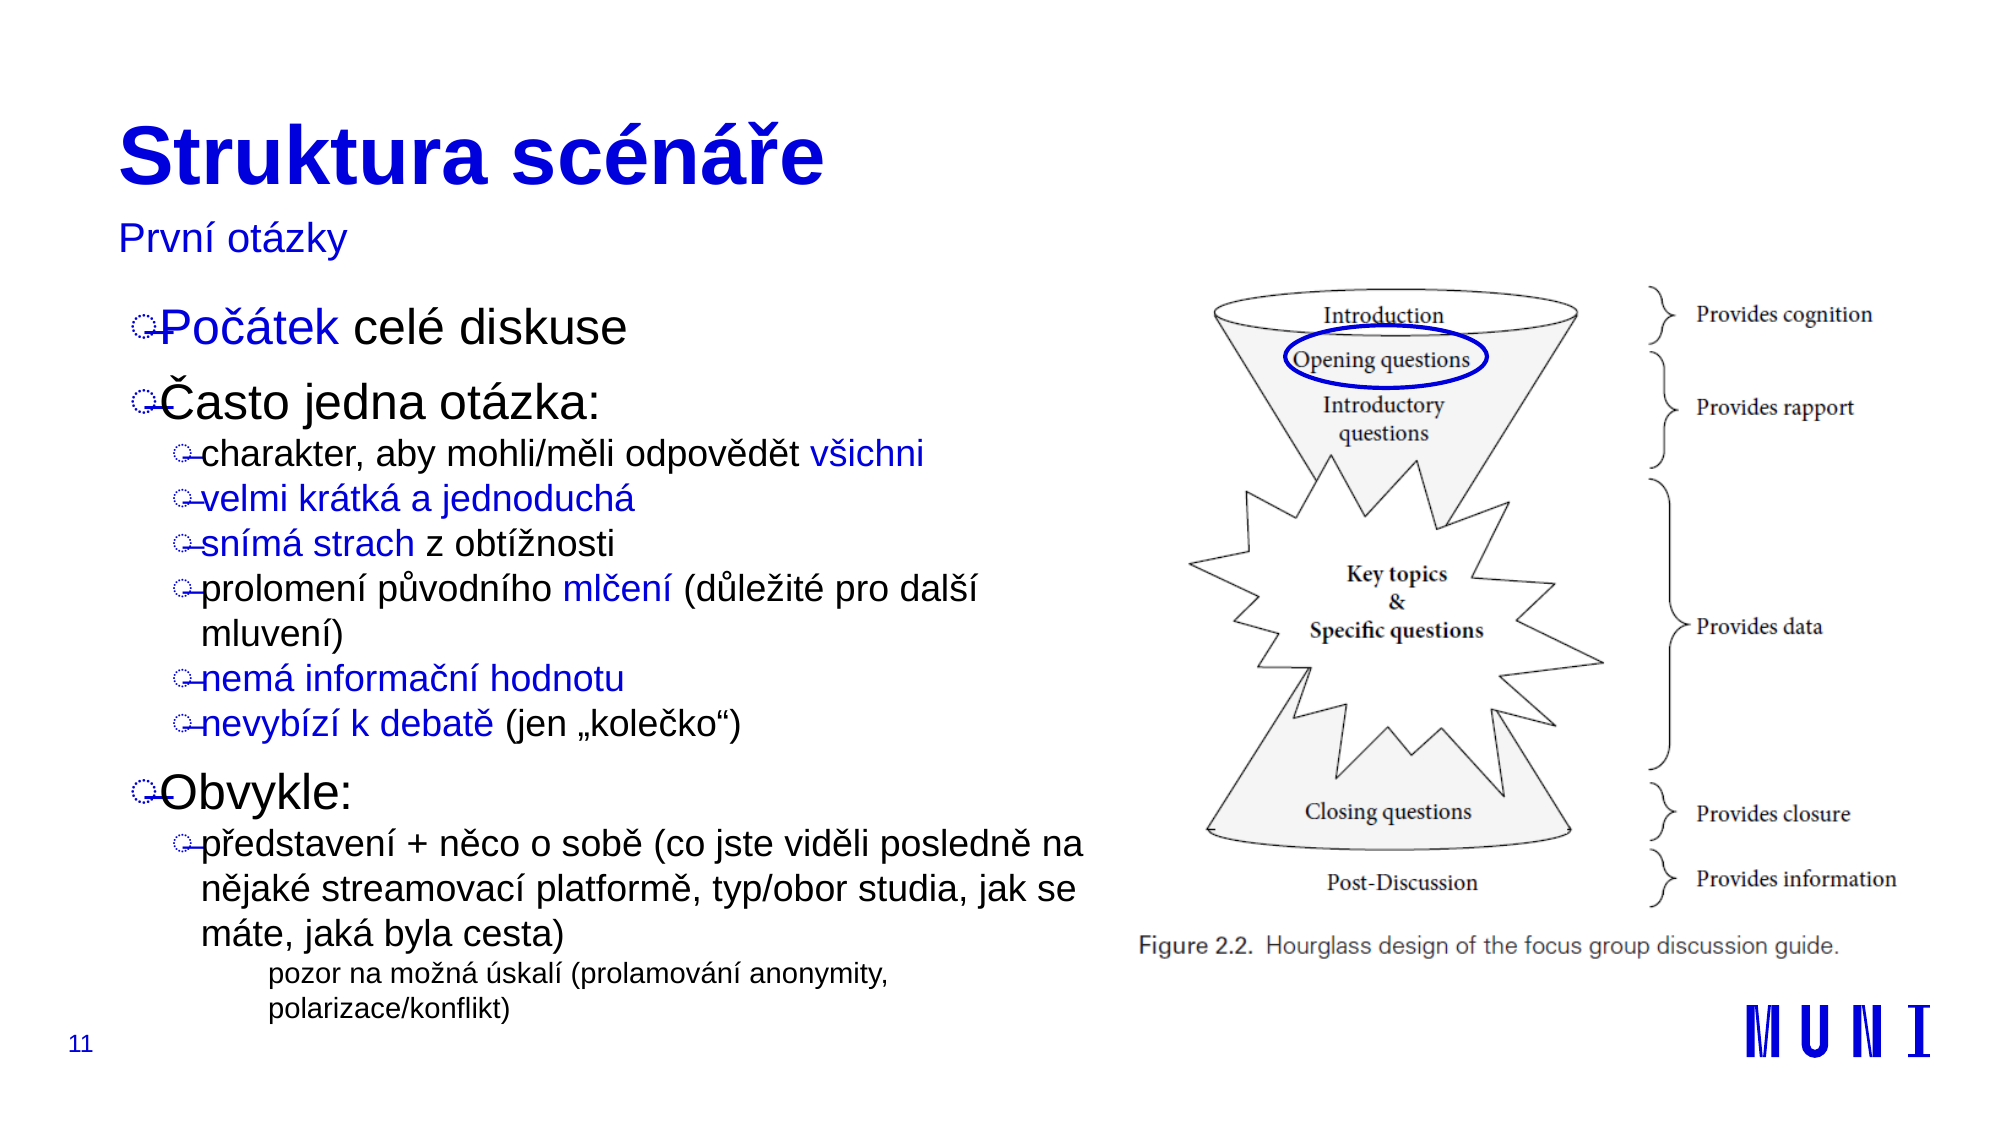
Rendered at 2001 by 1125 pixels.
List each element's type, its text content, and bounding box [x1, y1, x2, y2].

slide_number 11 [67, 1021, 110, 1063]
list První otázky [118, 212, 975, 258]
title Struktura scénáře [118, 118, 1883, 193]
list Počátek celé diskuse Často jedna otázka: charakter, aby mohli/měli odpovědět všichni velmi krátká a jednoduchá snímá strach z obtížnosti prolomení původního mlčení (důležité pro další mluvení) nemá informační hodnotu nevybízí k debatě (jen „kolečko“) Obvykle: představení + něco o sobě (co jste viděli posledně na nějaké streamovací platformě, typ/obor studia, jak se máte, jaká byla cesta) pozor na možná úskalí (prolamování anonymity, polarizace/konflikt) [118, 279, 1092, 959]
picture [1126, 278, 1913, 971]
